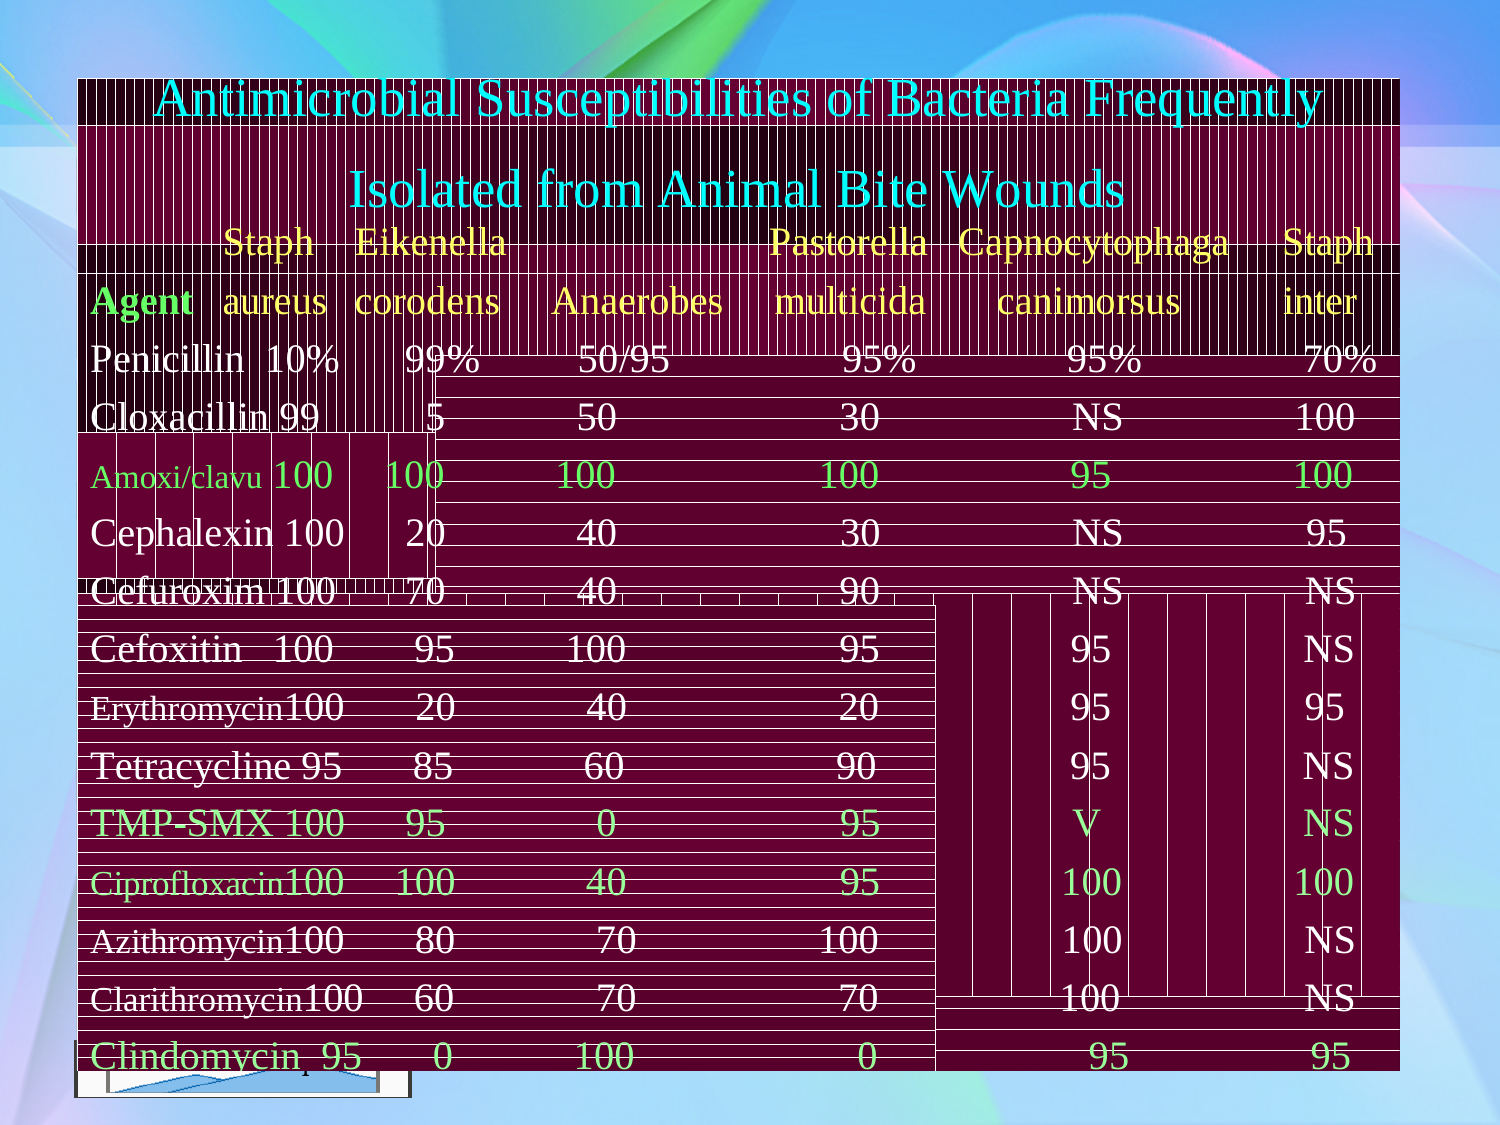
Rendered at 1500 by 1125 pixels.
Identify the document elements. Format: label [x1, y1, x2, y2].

picture [0, 0, 1500, 1125]
text_box [76, 77, 1400, 1071]
